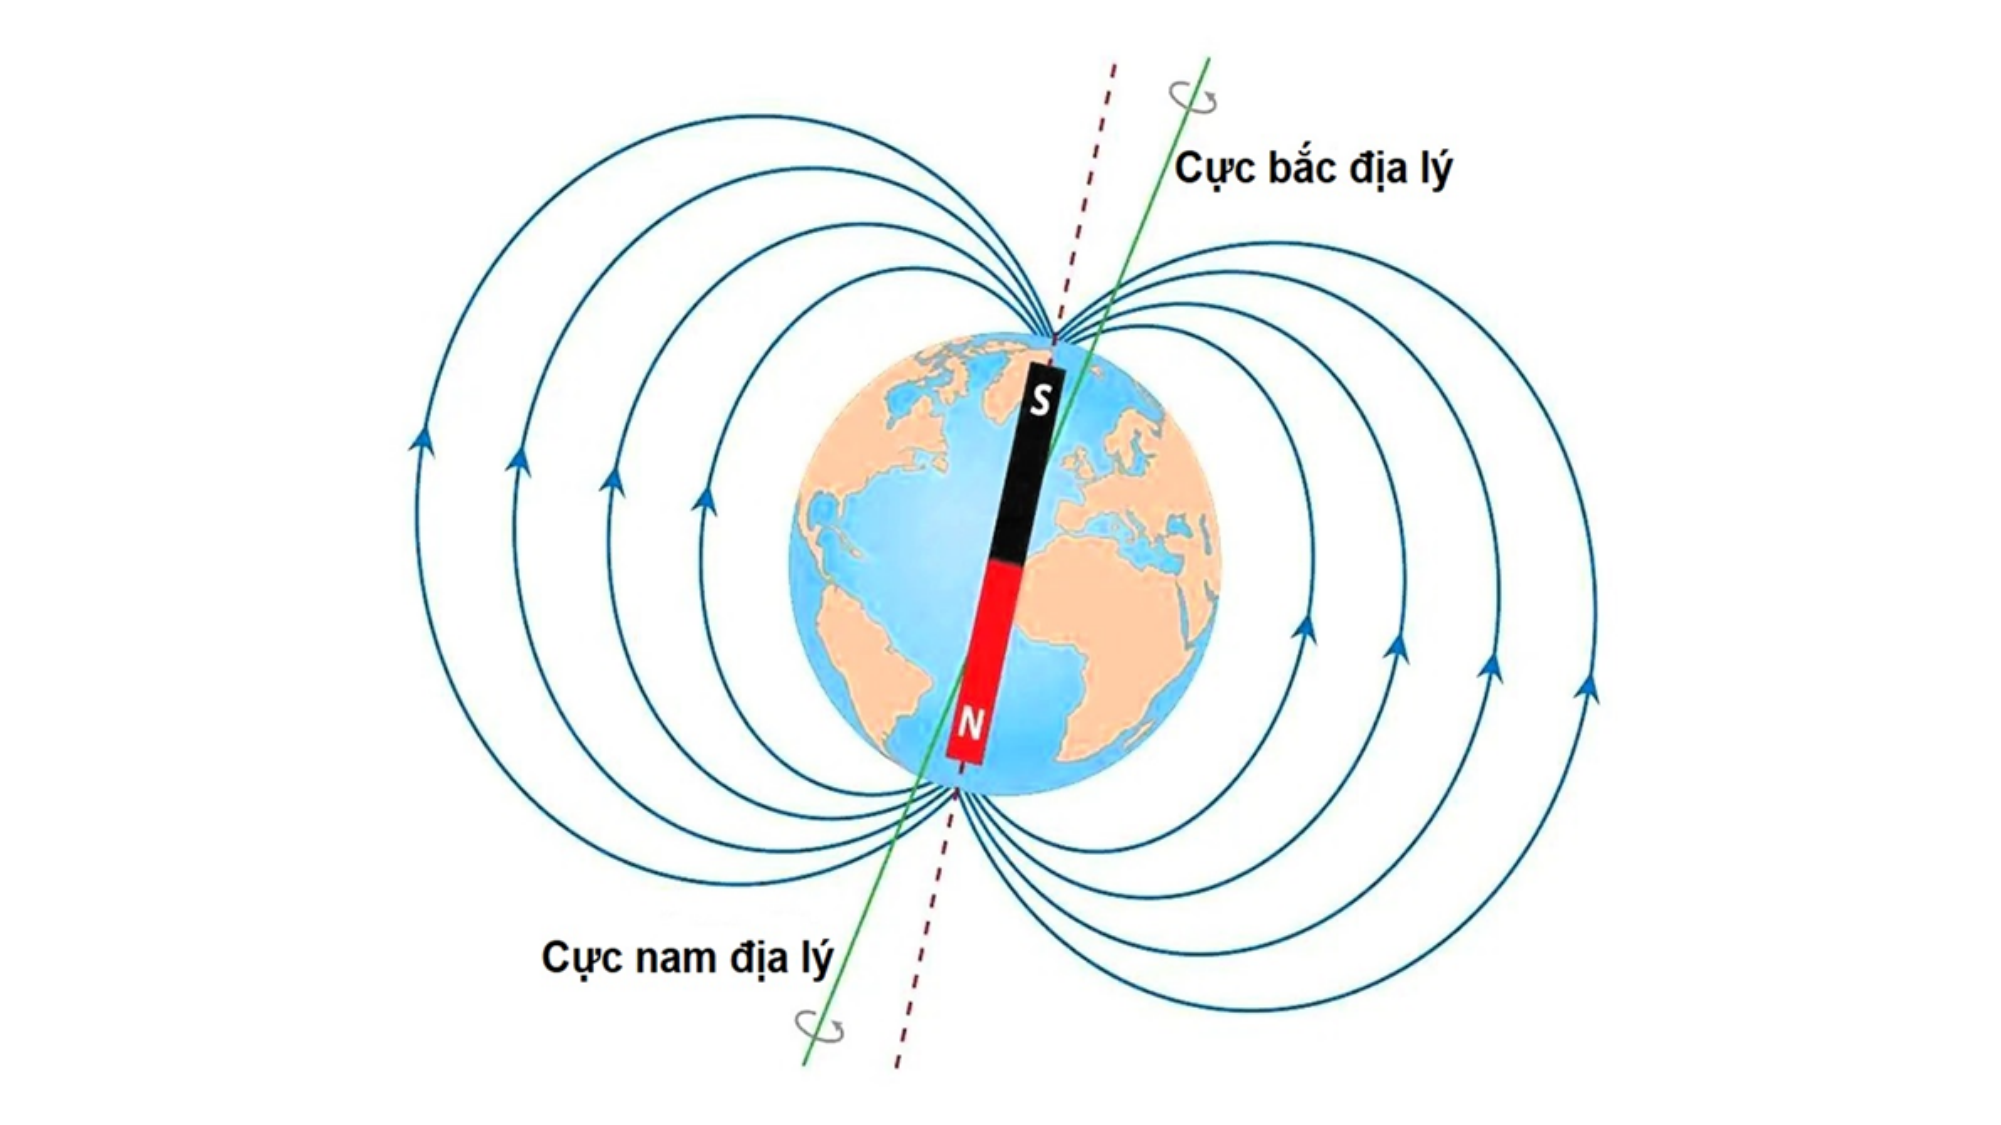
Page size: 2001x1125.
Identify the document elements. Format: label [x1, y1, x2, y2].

picture [362, 28, 1638, 1097]
